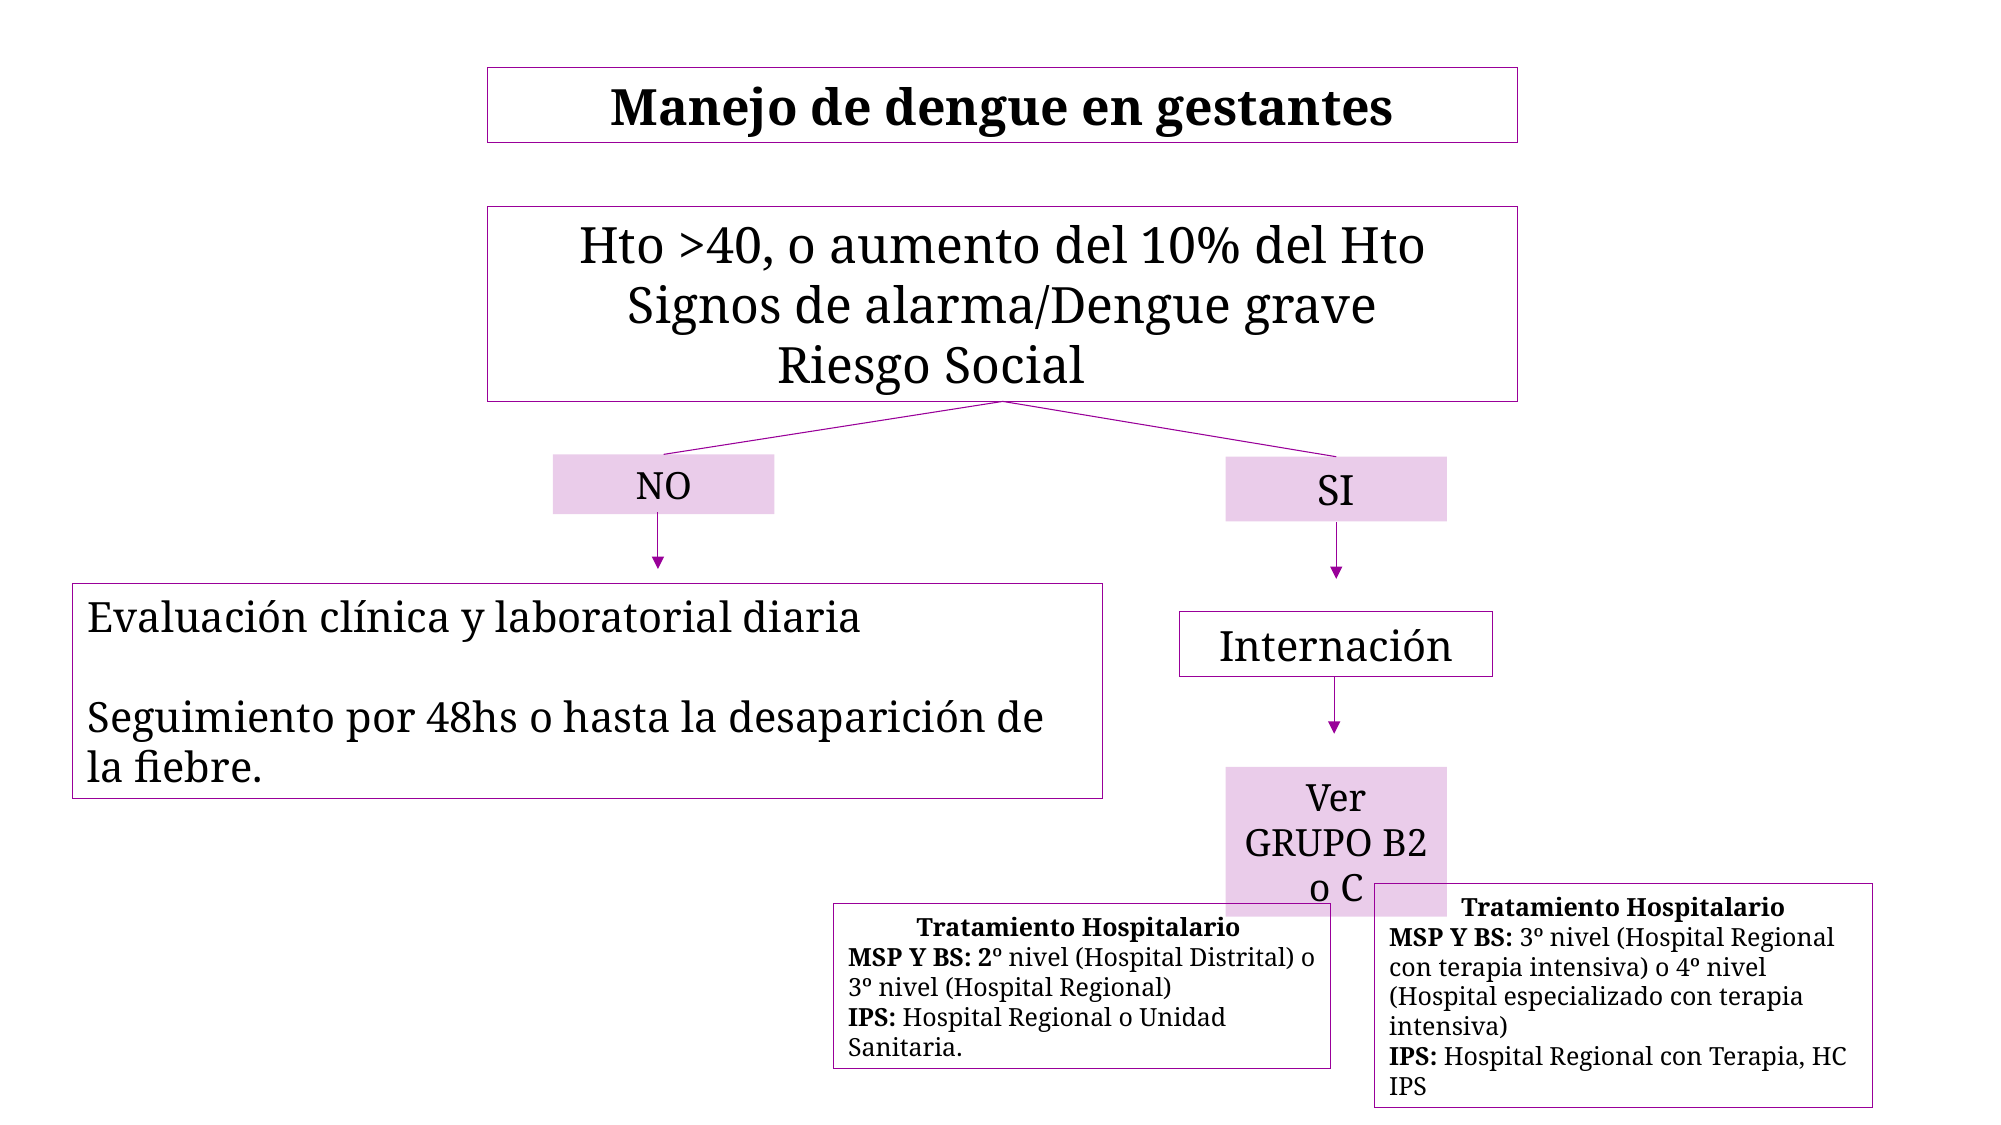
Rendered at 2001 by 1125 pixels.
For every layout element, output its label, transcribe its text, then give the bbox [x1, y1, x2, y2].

text_box Manejo de dengue en gestantes [487, 67, 1518, 143]
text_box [1002, 403, 1337, 457]
text_box Tratamiento Hospitalario MSP Y BS: 3º nivel (Hospital Regional con terapia intensiva) o 4º nivel (Hospital especializado con terapia intensiva) IPS: Hospital Regional con Terapia, HC IPS [1374, 883, 1873, 1108]
text_box NO [552, 454, 775, 515]
text_box Ver GRUPO B2 o C [1225, 766, 1447, 917]
text_box Evaluación clínica y laboratorial diaria Seguimiento por 48hs o hasta la desaparición de la fiebre. [72, 583, 1103, 799]
text_box Tratamiento Hospitalario MSP Y BS: 2º nivel (Hospital Distrital) o 3º nivel (Hospital Regional) IPS: Hospital Regional o Unidad Sanitaria. [833, 903, 1331, 1069]
text_box Internación [1179, 611, 1493, 677]
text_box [663, 403, 1002, 455]
text_box SI [1225, 456, 1447, 522]
text_box Hto >40, o aumento del 10% del Hto Signos de alarma/Dengue grave Riesgo Social [487, 206, 1518, 402]
